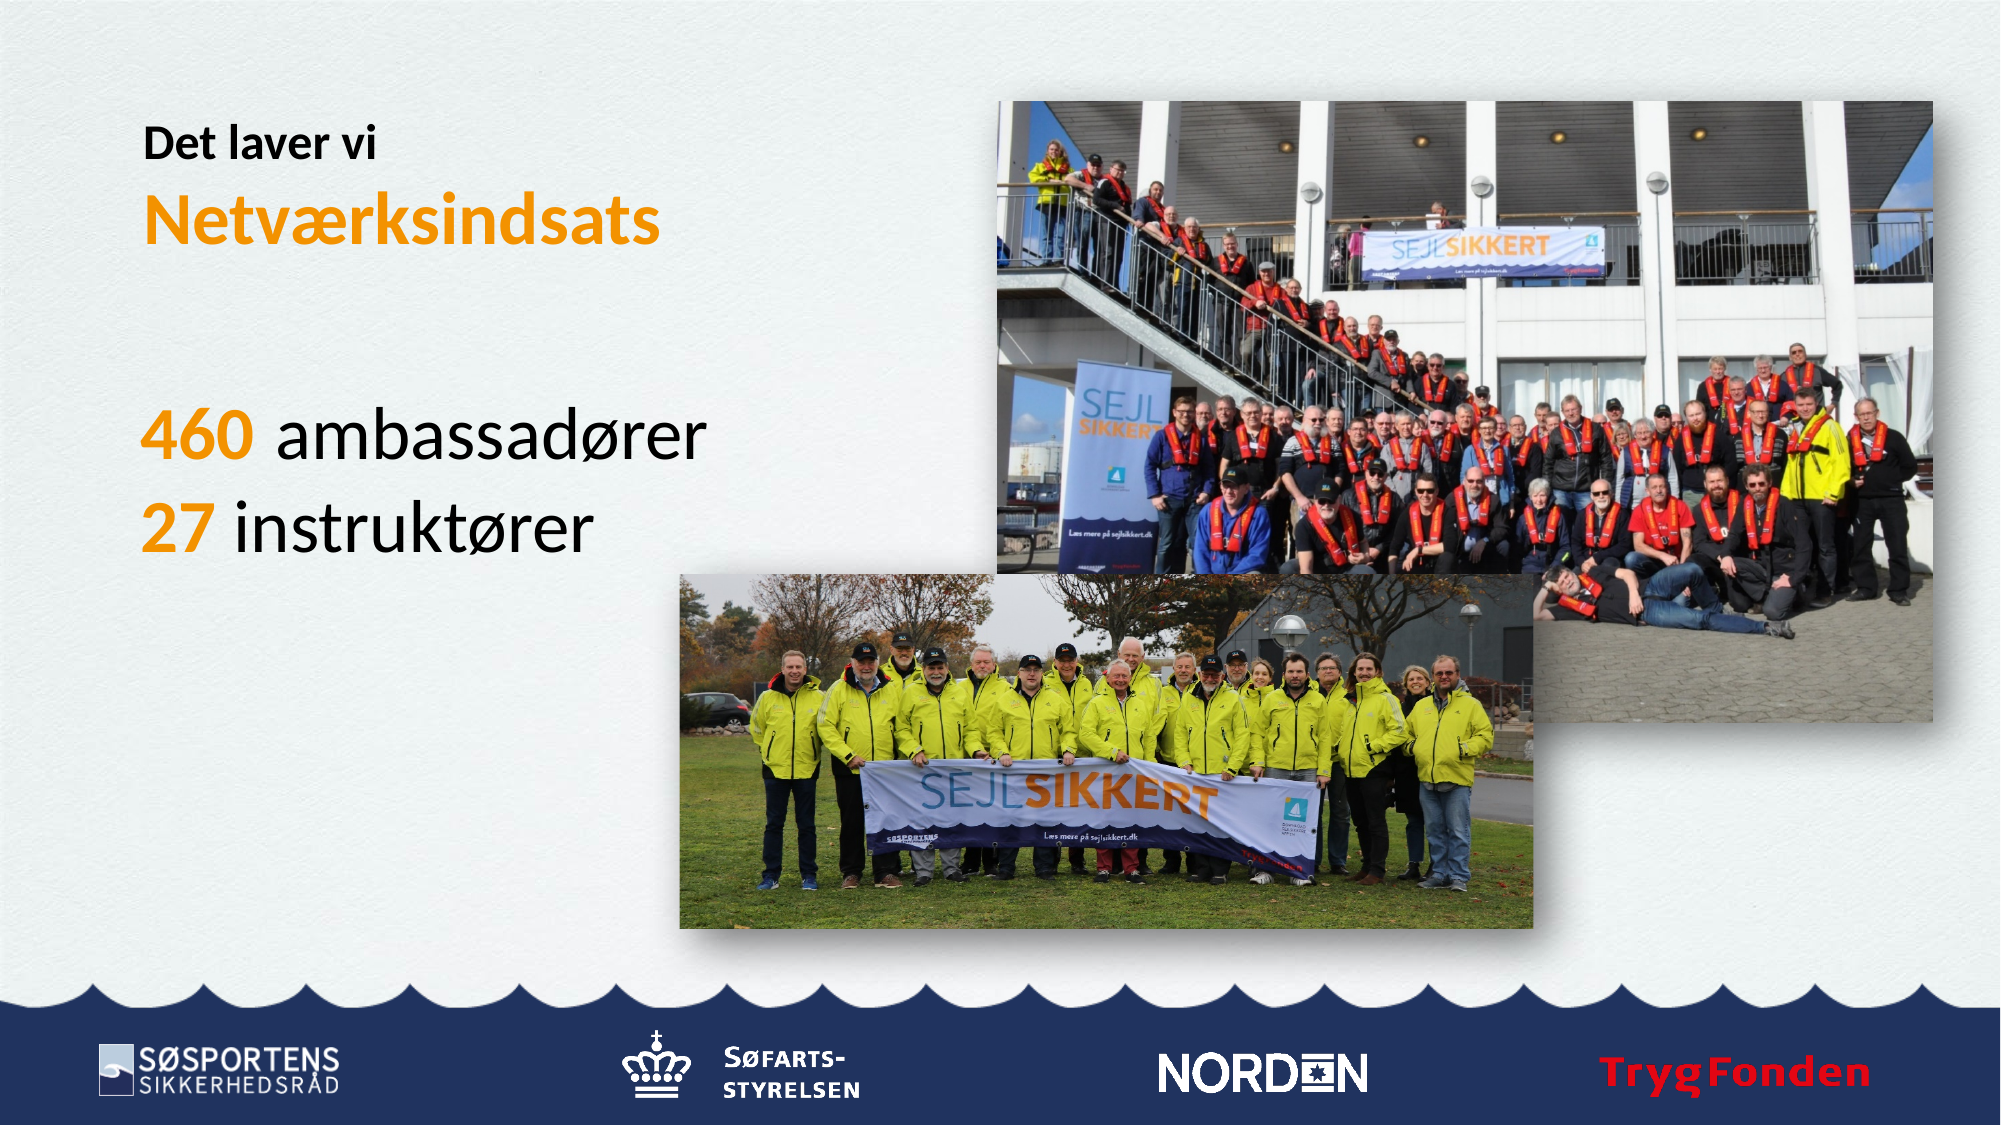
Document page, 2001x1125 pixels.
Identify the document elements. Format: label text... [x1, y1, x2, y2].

text_box Det laver vi Netværksindsats [128, 101, 677, 267]
text_box 460 ambassadører 27 instruktører [125, 360, 823, 620]
picture [0, 0, 2001, 1125]
